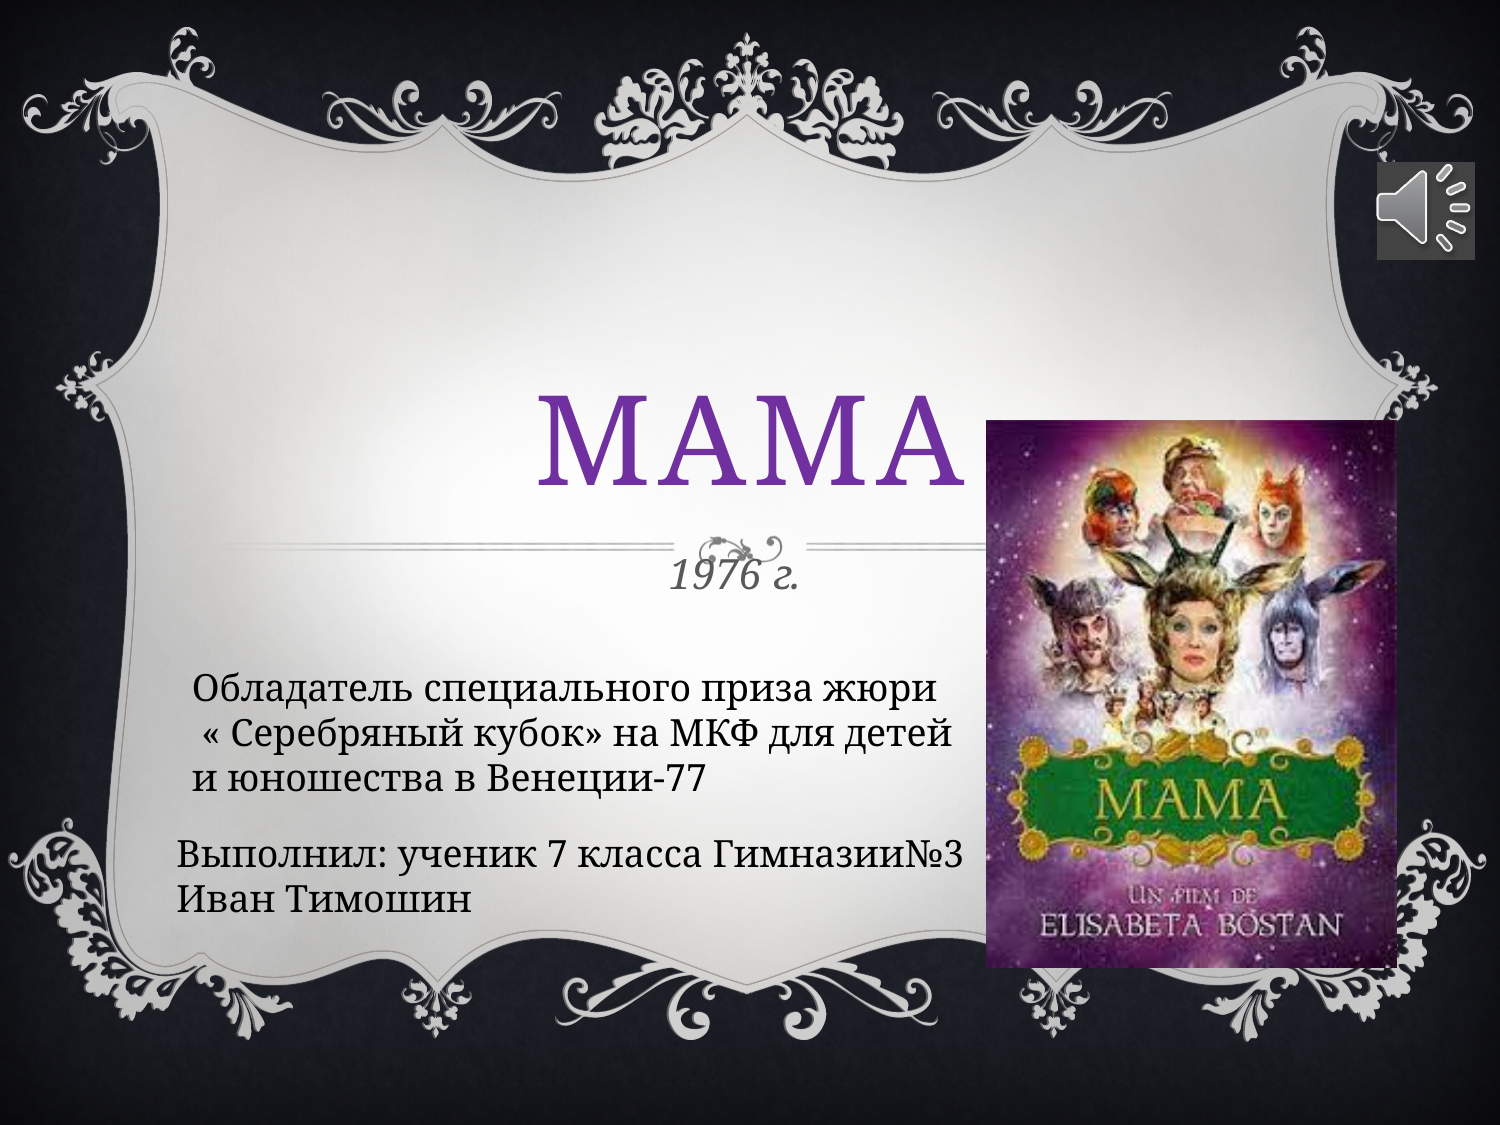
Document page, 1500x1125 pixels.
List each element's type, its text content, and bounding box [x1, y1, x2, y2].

picture [0, 0, 1500, 1125]
subtitle 1976 г. [194, 515, 985, 917]
text_box Обладатель специального приза жюри « Серебряный кубок» на МКФ для детей и юношества в Венеции-77 [177, 656, 968, 807]
title Мама [225, 305, 1275, 515]
text_box Выполнил: ученик 7 класса Гимназии№3 Иван Тимошин [161, 822, 980, 927]
